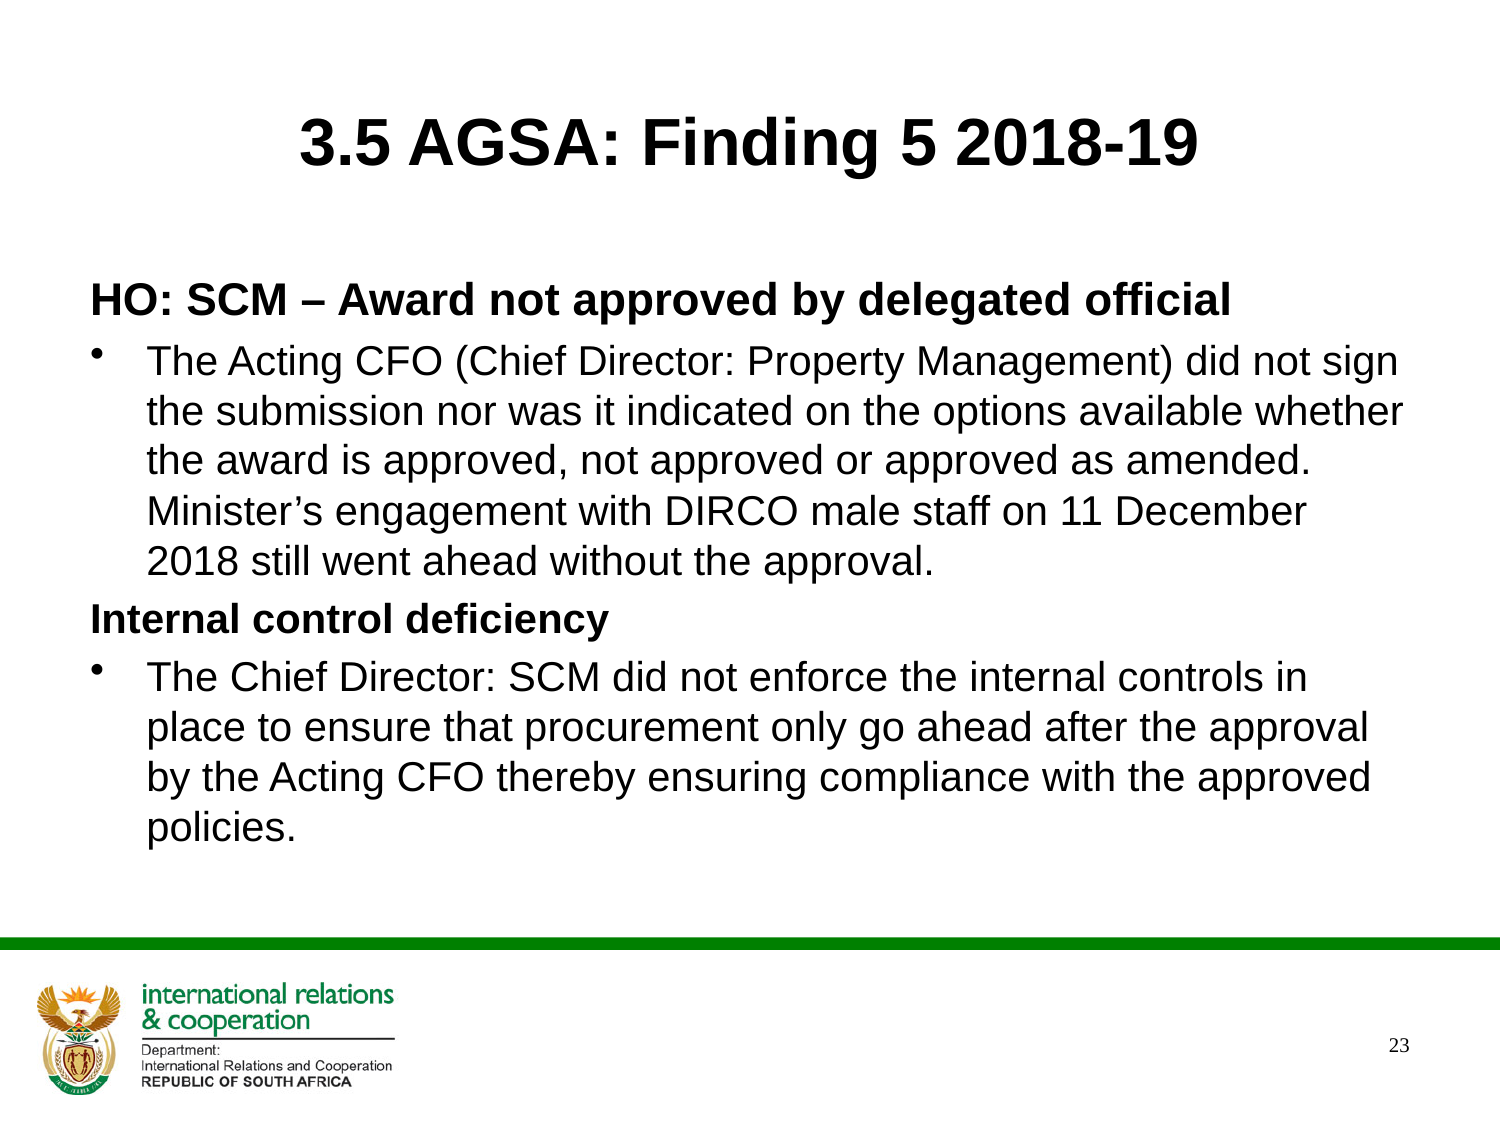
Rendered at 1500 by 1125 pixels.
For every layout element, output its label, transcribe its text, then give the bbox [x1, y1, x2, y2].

slide_number 23 [1074, 1024, 1426, 1103]
title 3.5 AGSA: Finding 5 2018-19 [74, 44, 1426, 233]
picture [37, 974, 400, 1095]
list HO: SCM – Award not approved by delegated official The Acting CFO (Chief Director: Property Management) did not sign the submission nor was it indicated on the options available whether the award is approved, not approved or approved as amended. Minister’s engagement with DIRCO male staff on 11 December 2018 still went ahead without the approval. Internal control deficiency The Chief Director: SCM did not enforce the internal controls in place to ensure that procurement only go ahead after the approval by the Acting CFO thereby ensuring compliance with the approved policies. [74, 262, 1426, 926]
